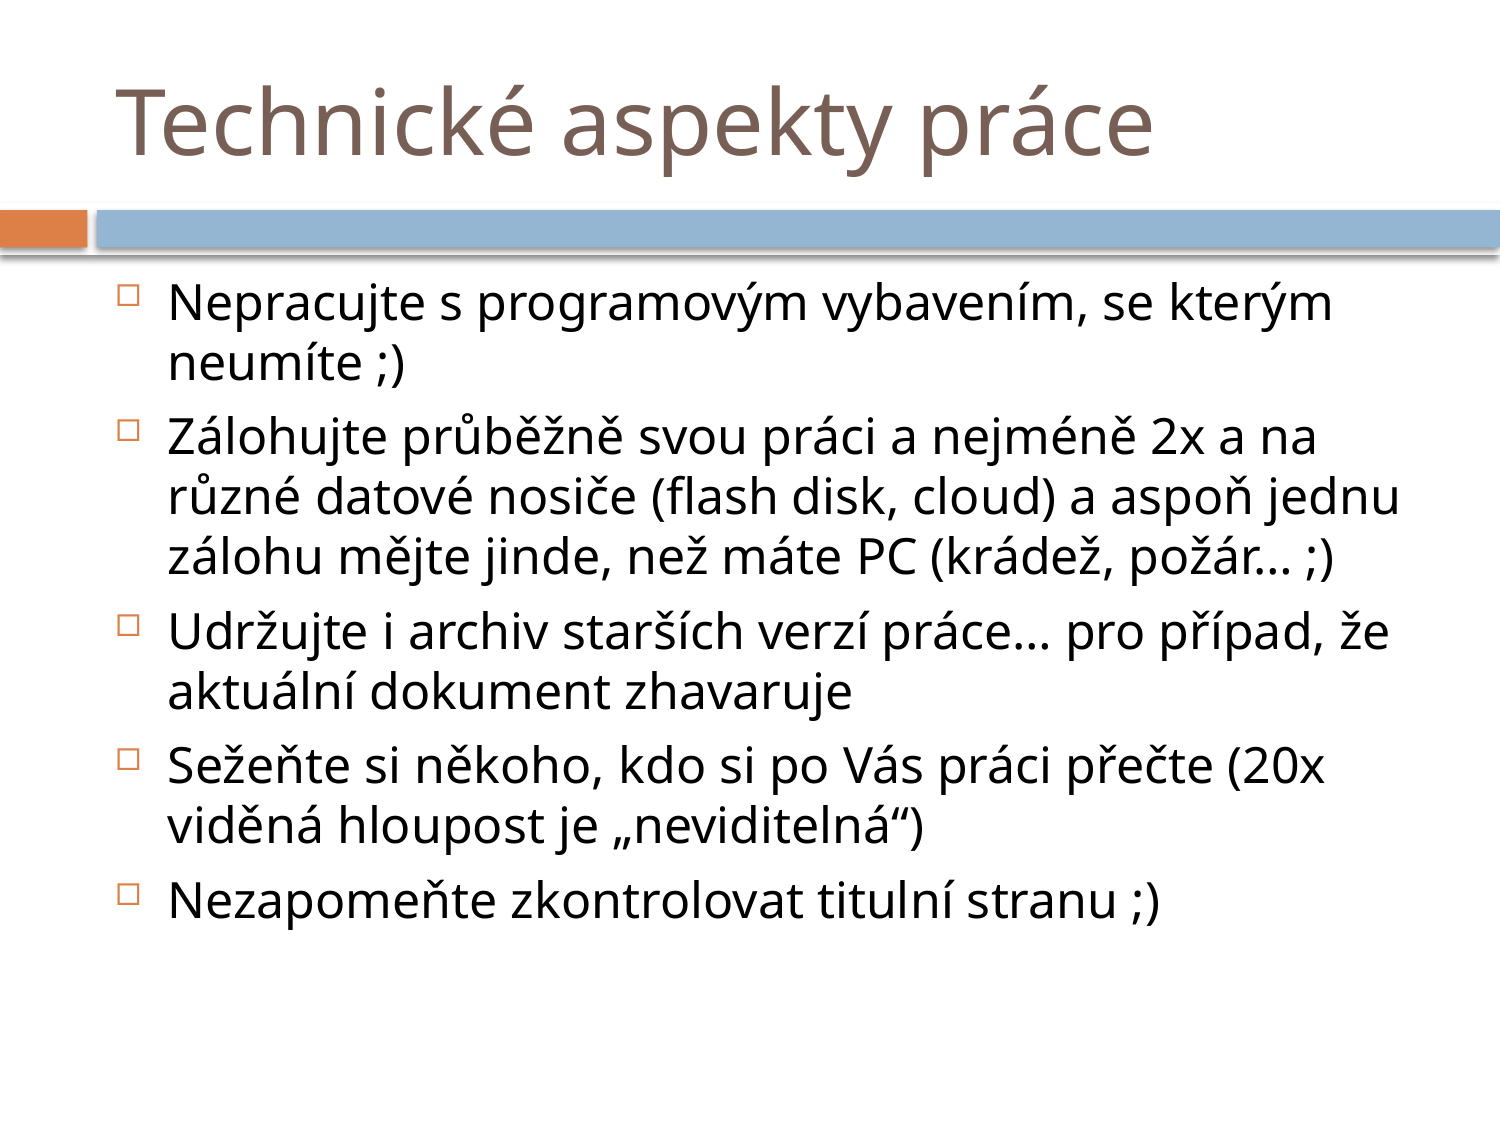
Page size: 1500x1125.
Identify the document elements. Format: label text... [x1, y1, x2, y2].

title Technické aspekty práce [100, 37, 1438, 200]
list Nepracujte s programovým vybavením, se kterým neumíte ;) Zálohujte průběžně svou práci a nejméně 2x a na různé datové nosiče (flash disk, cloud) a aspoň jednu zálohu mějte jinde, než máte PC (krádež, požár… ;) Udržujte i archiv starších verzí práce… pro případ, že aktuální dokument zhavaruje Sežeňte si někoho, kdo si po Vás práci přečte (20x viděná hloupost je „neviditelná“) Nezapomeňte zkontrolovat titulní stranu ;) [100, 262, 1438, 1000]
